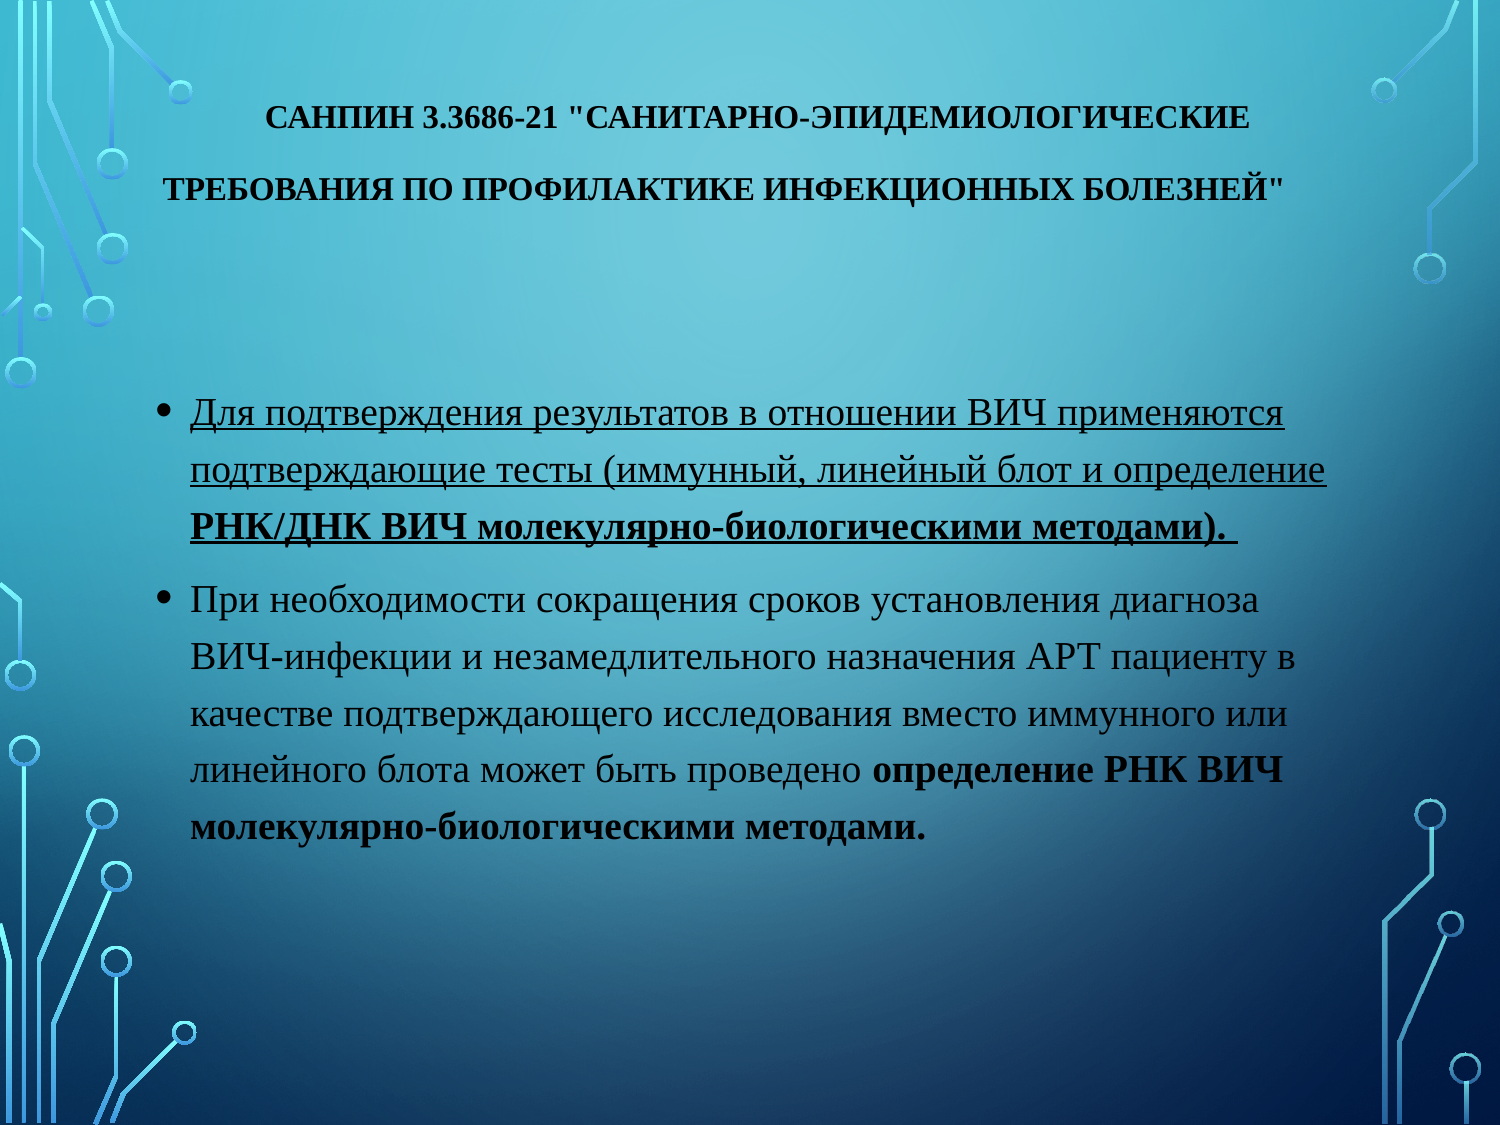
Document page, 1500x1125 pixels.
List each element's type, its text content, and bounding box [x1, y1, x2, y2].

title СанПиН 3.3686-21 "Санитарно-эпидемиологические требования по профилактике инфекционных болезней" [140, 54, 1360, 232]
list Для подтверждения результатов в отношении ВИЧ применяются подтверждающие тесты (иммунный, линейный блот и определение РНК/ДНК ВИЧ молекулярно-биологическими методами). При необходимости сокращения сроков установления диагноза ВИЧ-инфекции и незамедлительного назначения АРТ пациенту в качестве подтверждающего исследования вместо иммунного или линейного блота может быть проведено определение РНК ВИЧ молекулярно-биологическими методами. [140, 369, 1360, 950]
